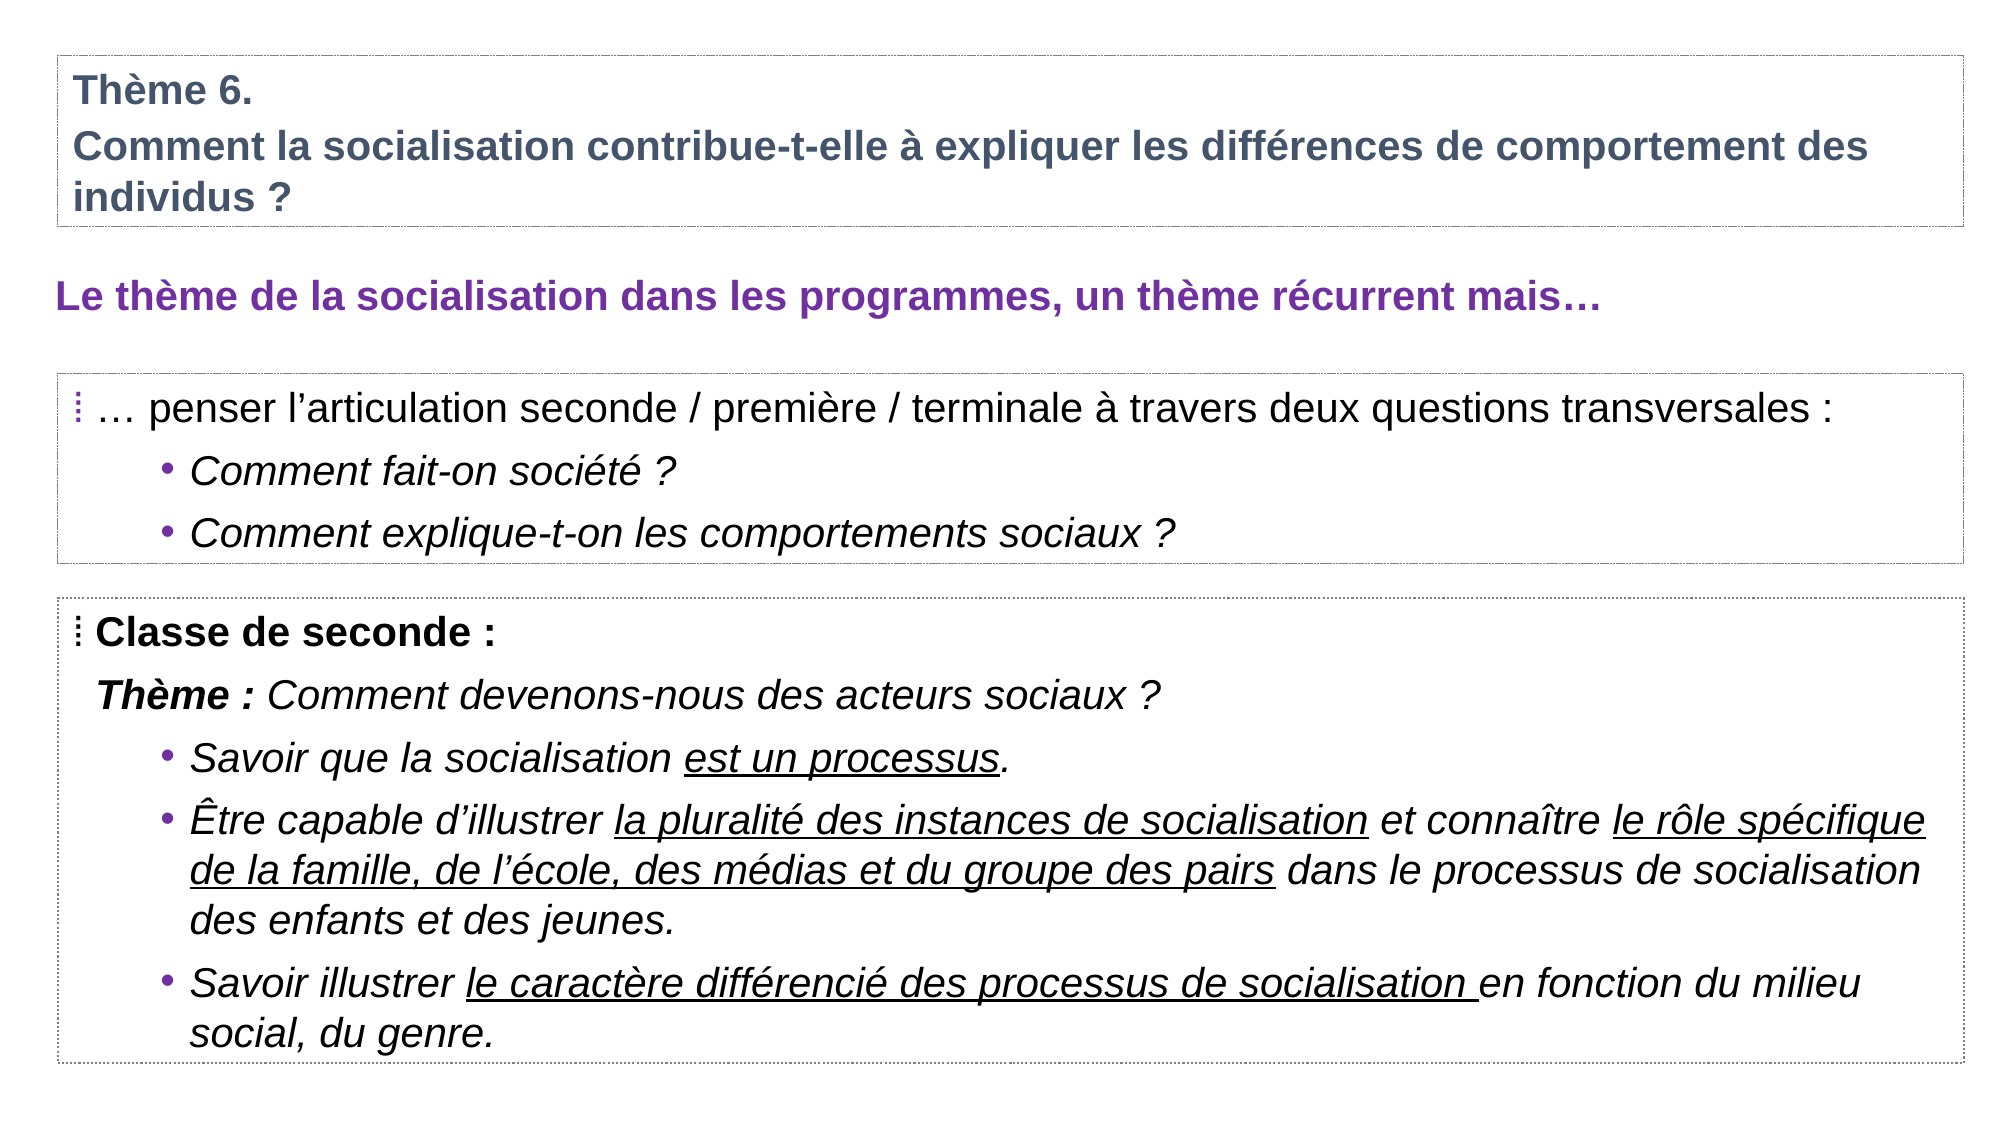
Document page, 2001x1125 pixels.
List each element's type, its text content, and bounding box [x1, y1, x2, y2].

text_box Le thème de la socialisation dans les programmes, un thème récurrent mais… [40, 261, 1971, 326]
text_box ⁞ Classe de seconde : Thème : Comment devenons-nous des acteurs sociaux ? Savoir que la socialisation est un processus. Être capable d’illustrer la pluralité des instances de socialisation et connaître le rôle spécifique de la famille, de l’école, des médias et du groupe des pairs dans le processus de socialisation des enfants et des jeunes. Savoir illustrer le caractère différencié des processus de socialisation en fonction du milieu social, du genre. [57, 597, 1965, 1064]
text_box ⁞ … penser l’articulation seconde / première / terminale à travers deux questions transversales : Comment fait-on société ? Comment explique-t-on les comportements sociaux ? [57, 373, 1964, 564]
text_box Thème 6. Comment la socialisation contribue-t-elle à expliquer les différences de comportement des individus ? [57, 55, 1964, 227]
